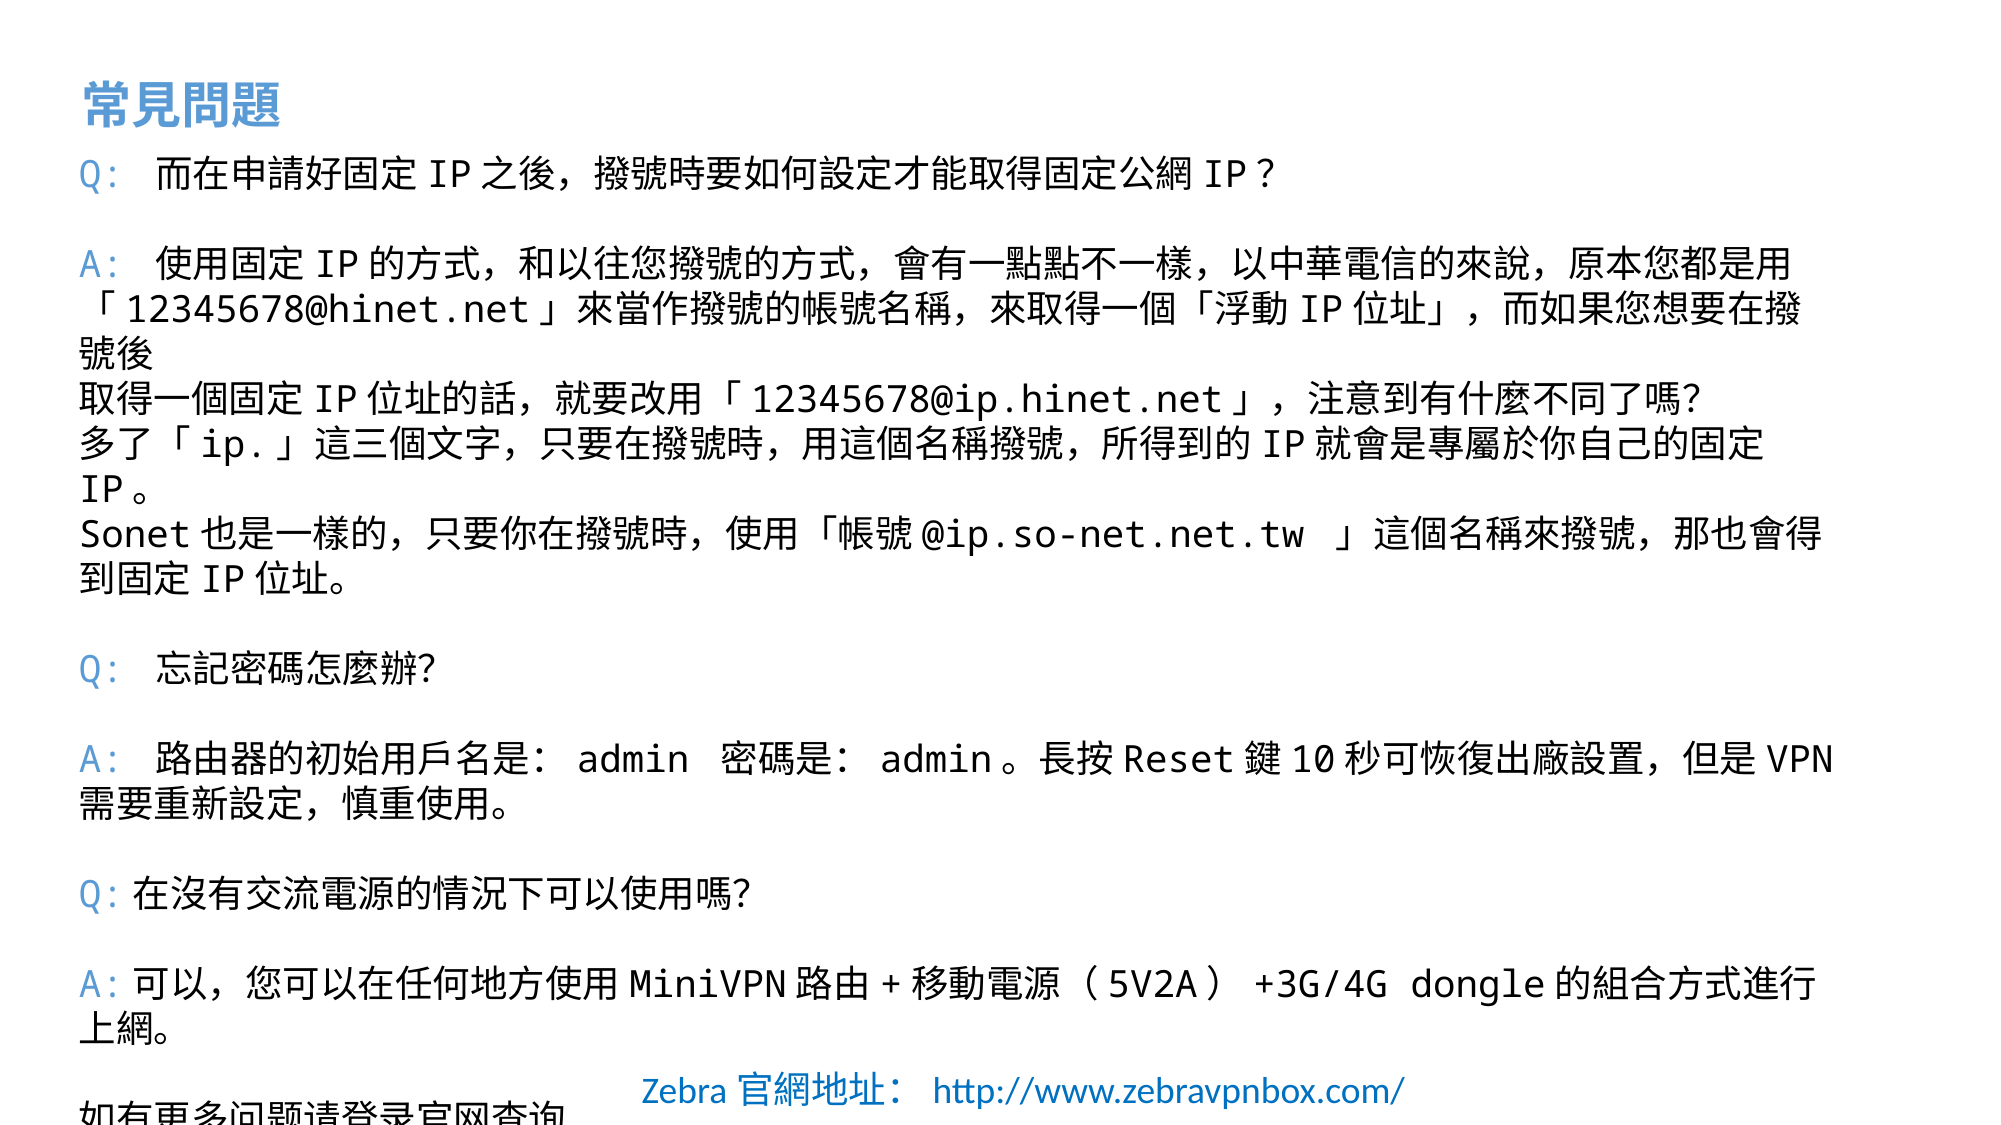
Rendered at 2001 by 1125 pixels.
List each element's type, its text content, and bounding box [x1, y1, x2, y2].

text_box Q: 而在申請好固定IP之後，撥號時要如何設定才能取得固定公網IP？ A: 使用固定IP的方式，和以往您撥號的方式，會有一點點不一樣，以中華電信的來說，原本您都是用 「12345678@hinet.net」來當作撥號的帳號名稱，來取得一個「浮動IP位址」，而如果您想要在撥號後 取得一個固定IP位址的話，就要改用「12345678@ip.hinet.net」，注意到有什麼不同了嗎？ 多了「ip.」這三個文字，只要在撥號時，用這個名稱撥號，所得到的IP就會是專屬於你自己的固定IP。 Sonet也是一樣的，只要你在撥號時，使用「帳號@ip.so-net.net.tw 」這個名稱來撥號，那也會得到固定IP位址。 Q: 忘記密碼怎麼辦？ A: 路由器的初始用戶名是：admin 密碼是：admin。長按Reset鍵10秒可恢復出廠設置，但是VPN需要重新設定，慎重使用。 Q:在沒有交流電源的情況下可以使用嗎？ A:可以，您可以在任何地方使用MiniVPN路由+移動電源（5V2A）+3G/4G dongle的組合方式進行上網。 如有更多问题请登录官网查询 [64, 142, 1851, 1125]
text_box Zebra官網地址：http://www.zebravpnbox.com/ [626, 1058, 1421, 1125]
text_box 常見問題 [66, 66, 296, 142]
